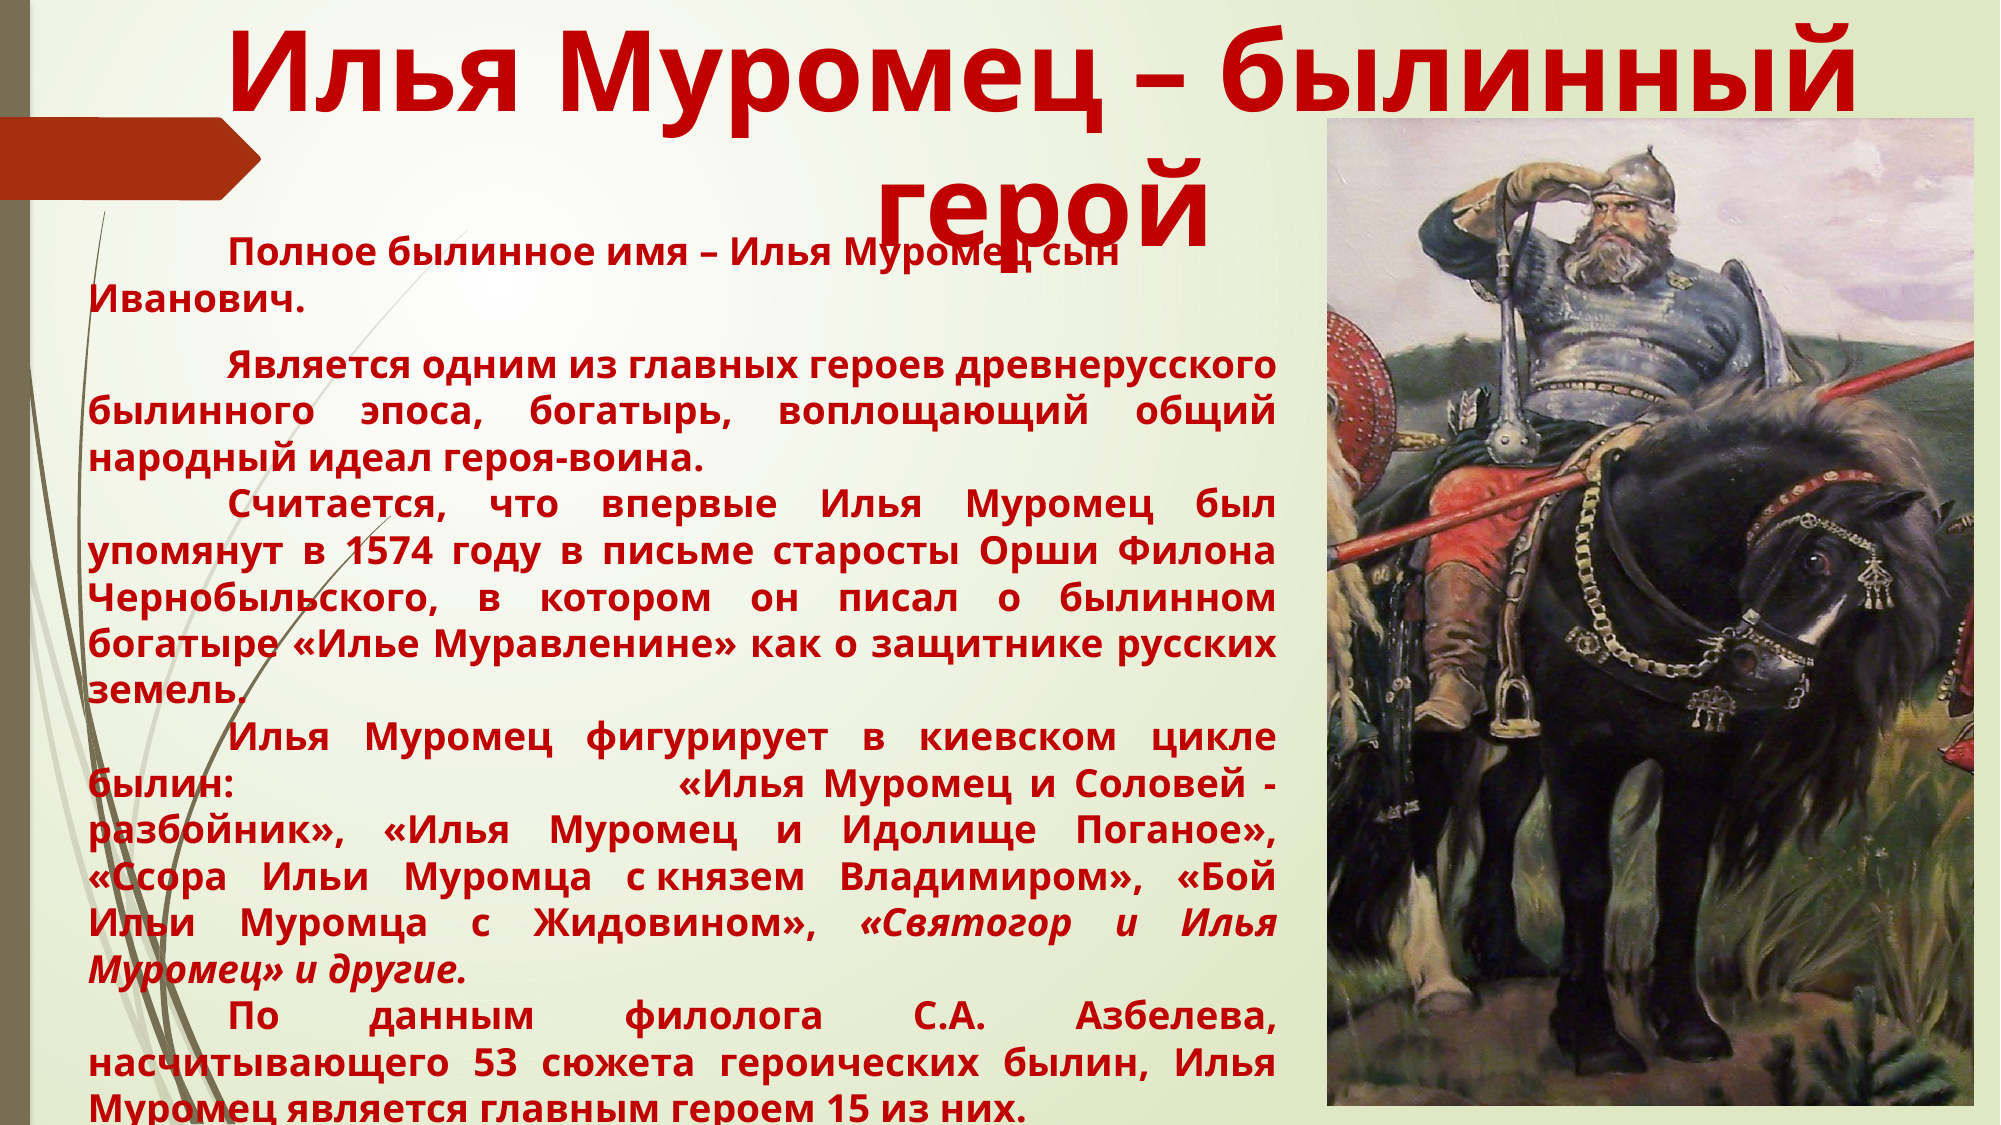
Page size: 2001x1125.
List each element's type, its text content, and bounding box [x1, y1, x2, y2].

text_box Илья Муромец – былинный герой [127, 0, 1960, 310]
list Полное былинное имя – Илья Муромец сын Иванович. Является одним из главных героев древнерусского былинного эпоса, богатырь, воплощающий общий народный идеал героя-воина. Считается, что впервые Илья Муромец был упомянут в 1574 году в письме старосты Орши Филона Чернобыльского, в котором он писал о былинном богатыре «Илье Муравленине» как о защитнике русских земель. Илья Муромец фигурирует в киевском цикле былин: «Илья Муромец и Соловей - разбойник», «Илья Муромец и Идолище Поганое», «Ссора Ильи Муромца с князем Владимиром», «Бой Ильи Муромца с Жидовином», «Святогор и Илья Муромец» и другие. По данным филолога С.А. Азбелева, насчитывающего 53 сюжета героических былин, Илья Муромец является главным героем 15 из них. [72, 219, 1294, 1125]
picture [1327, 118, 1975, 1106]
